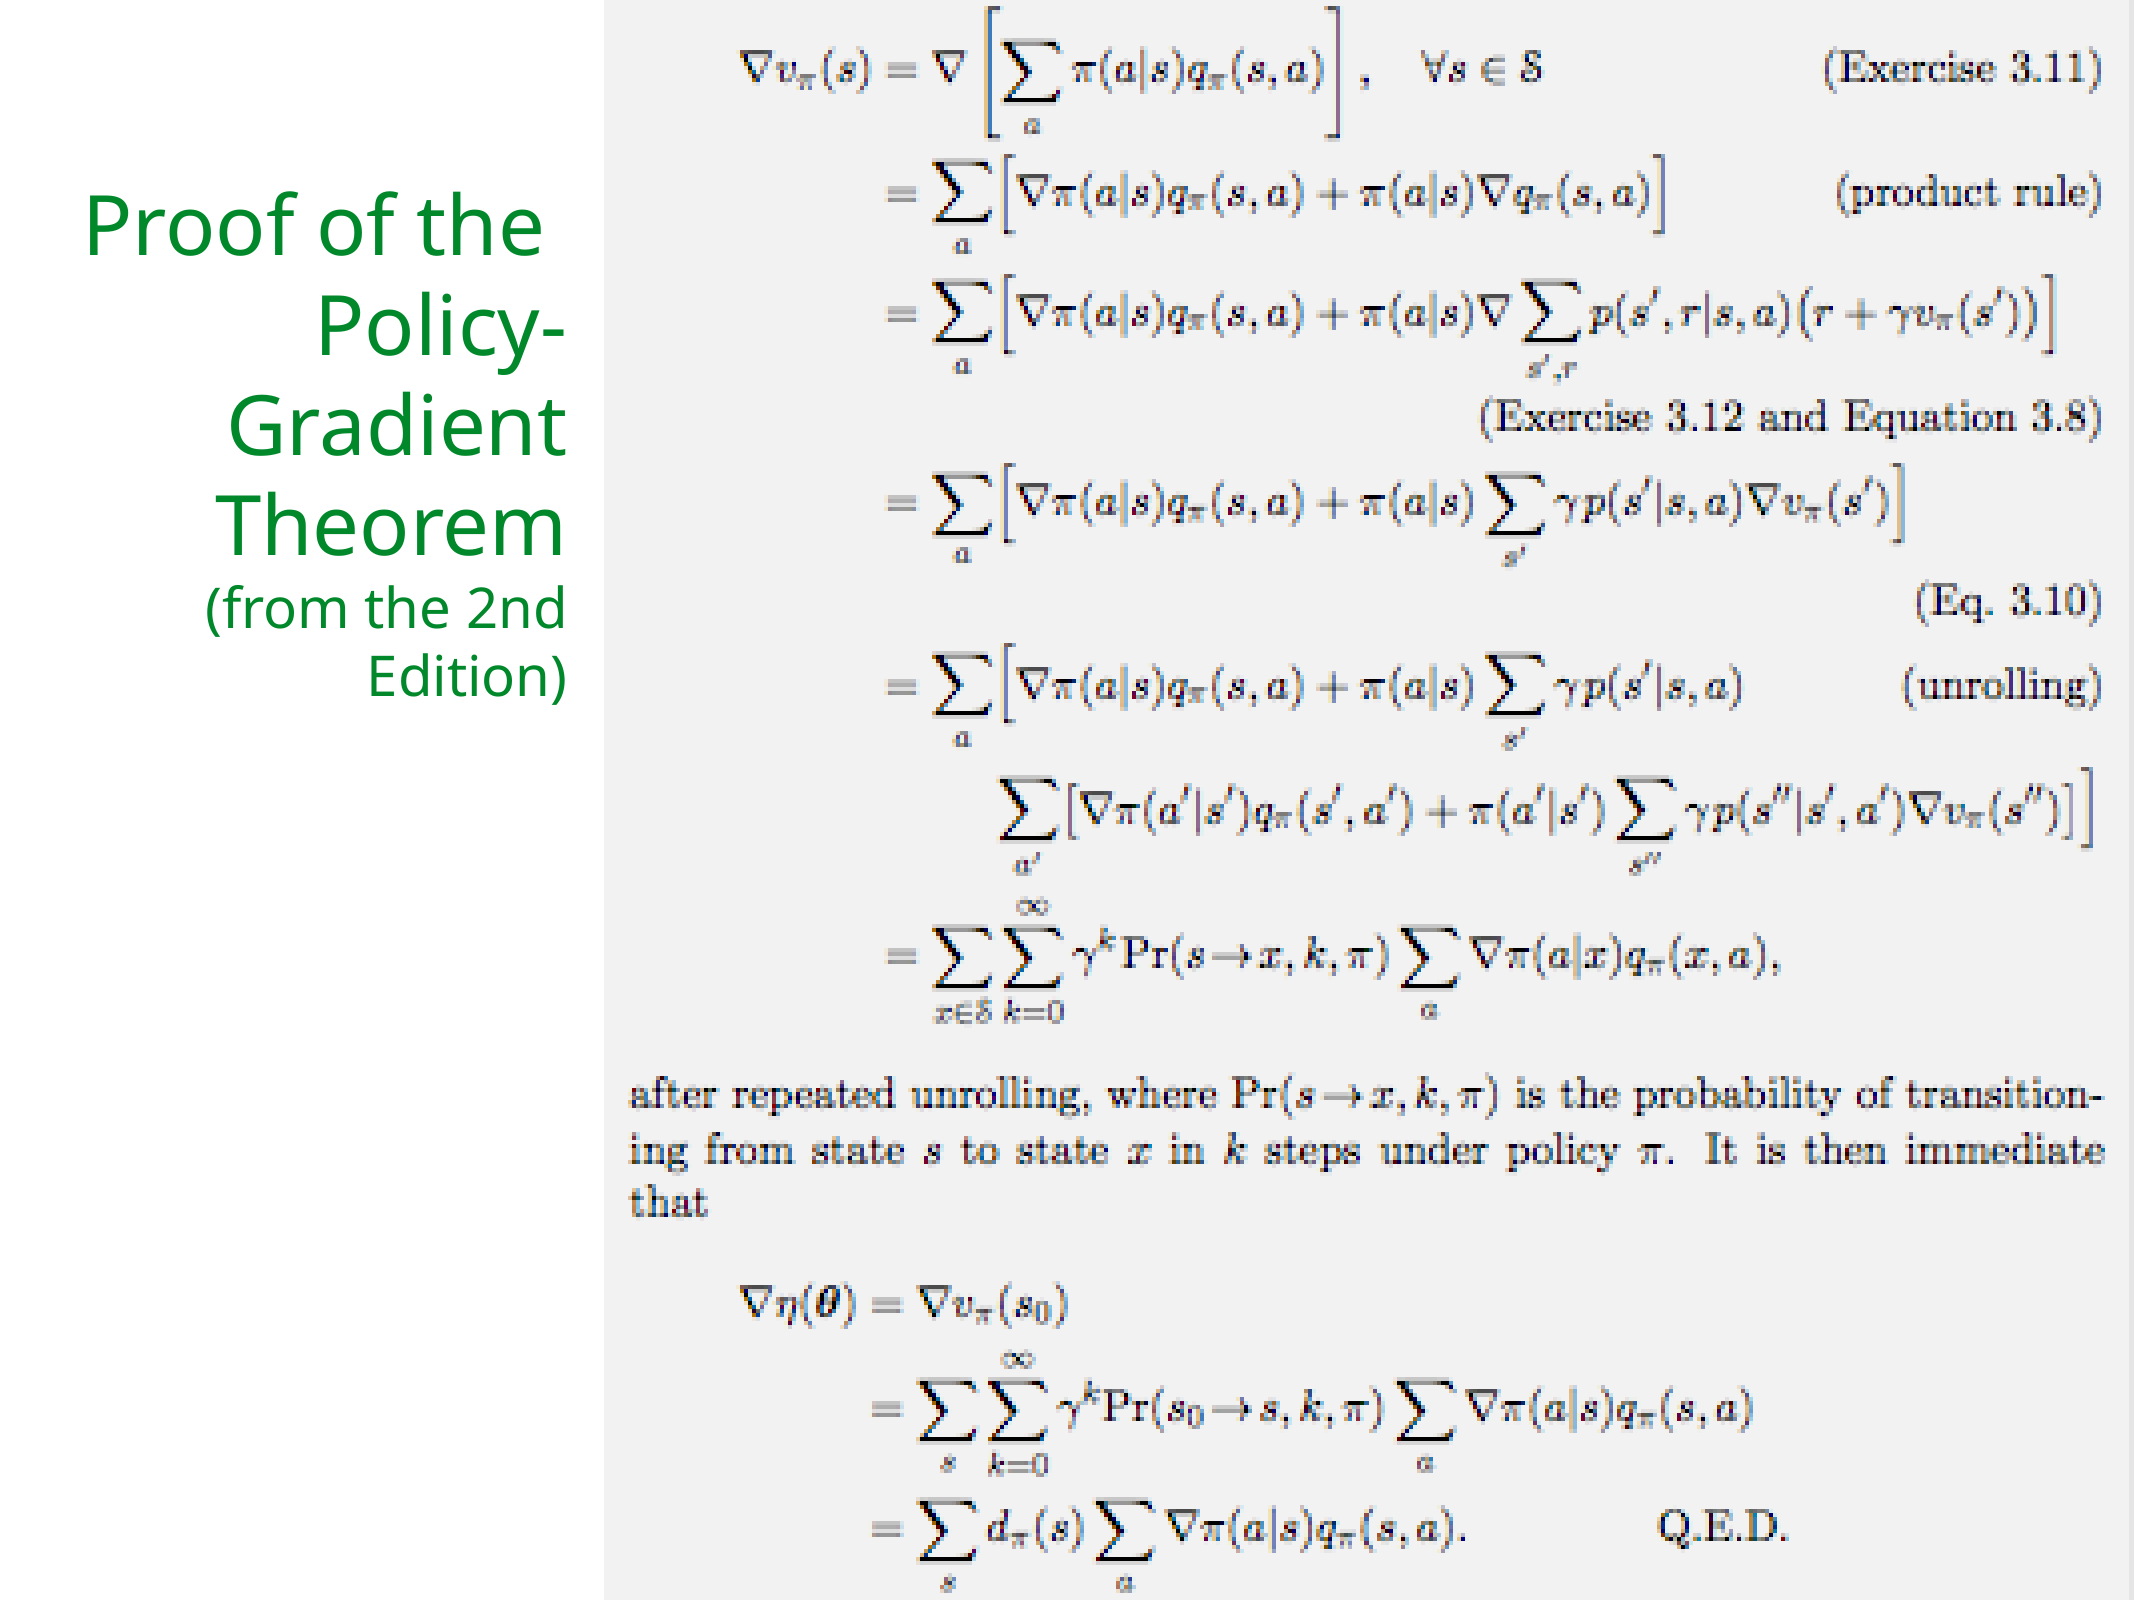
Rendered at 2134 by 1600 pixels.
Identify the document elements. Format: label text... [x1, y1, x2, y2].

title Proof of the Policy-Gradient Theorem (from the 2nd Edition) [0, 76, 577, 717]
picture [603, 0, 2134, 1600]
